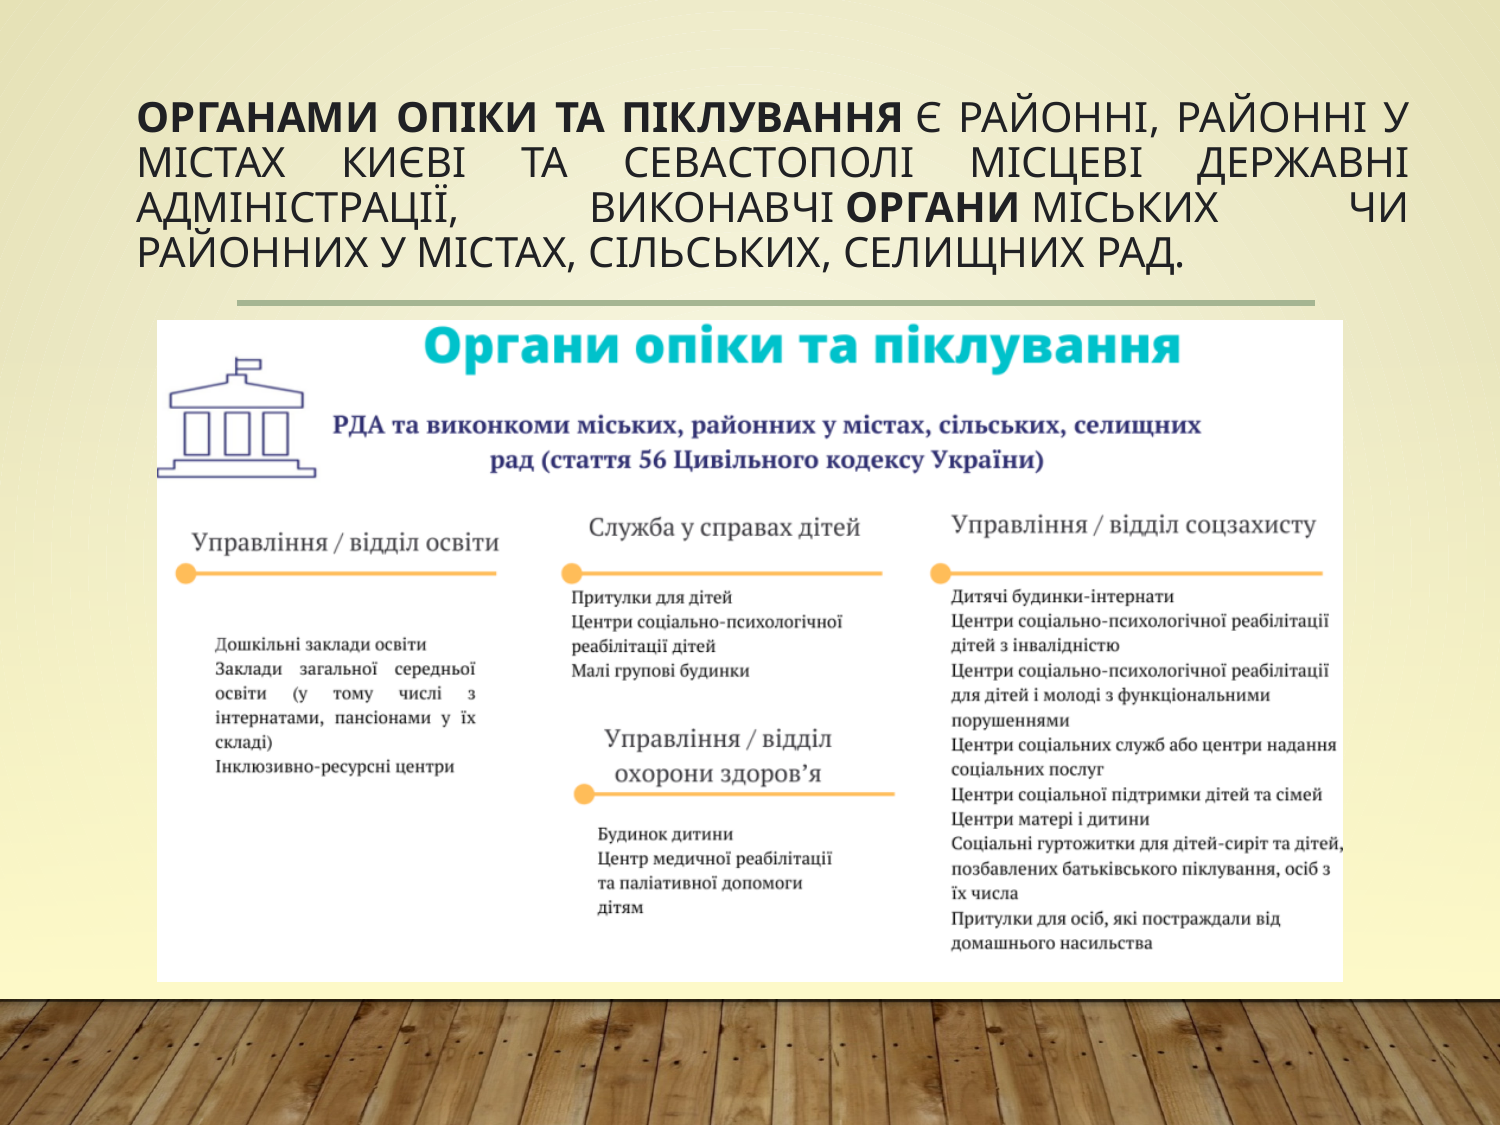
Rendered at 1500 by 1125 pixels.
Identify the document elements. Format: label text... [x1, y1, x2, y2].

title Органами опіки та піклування є районні, районні у містах Києві та Севастополі місцеві державні адміністрації, виконавчі органи міських чи районних у містах, сільських, селищних рад. [121, 88, 1425, 305]
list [157, 320, 1343, 983]
picture [0, 999, 1500, 1125]
